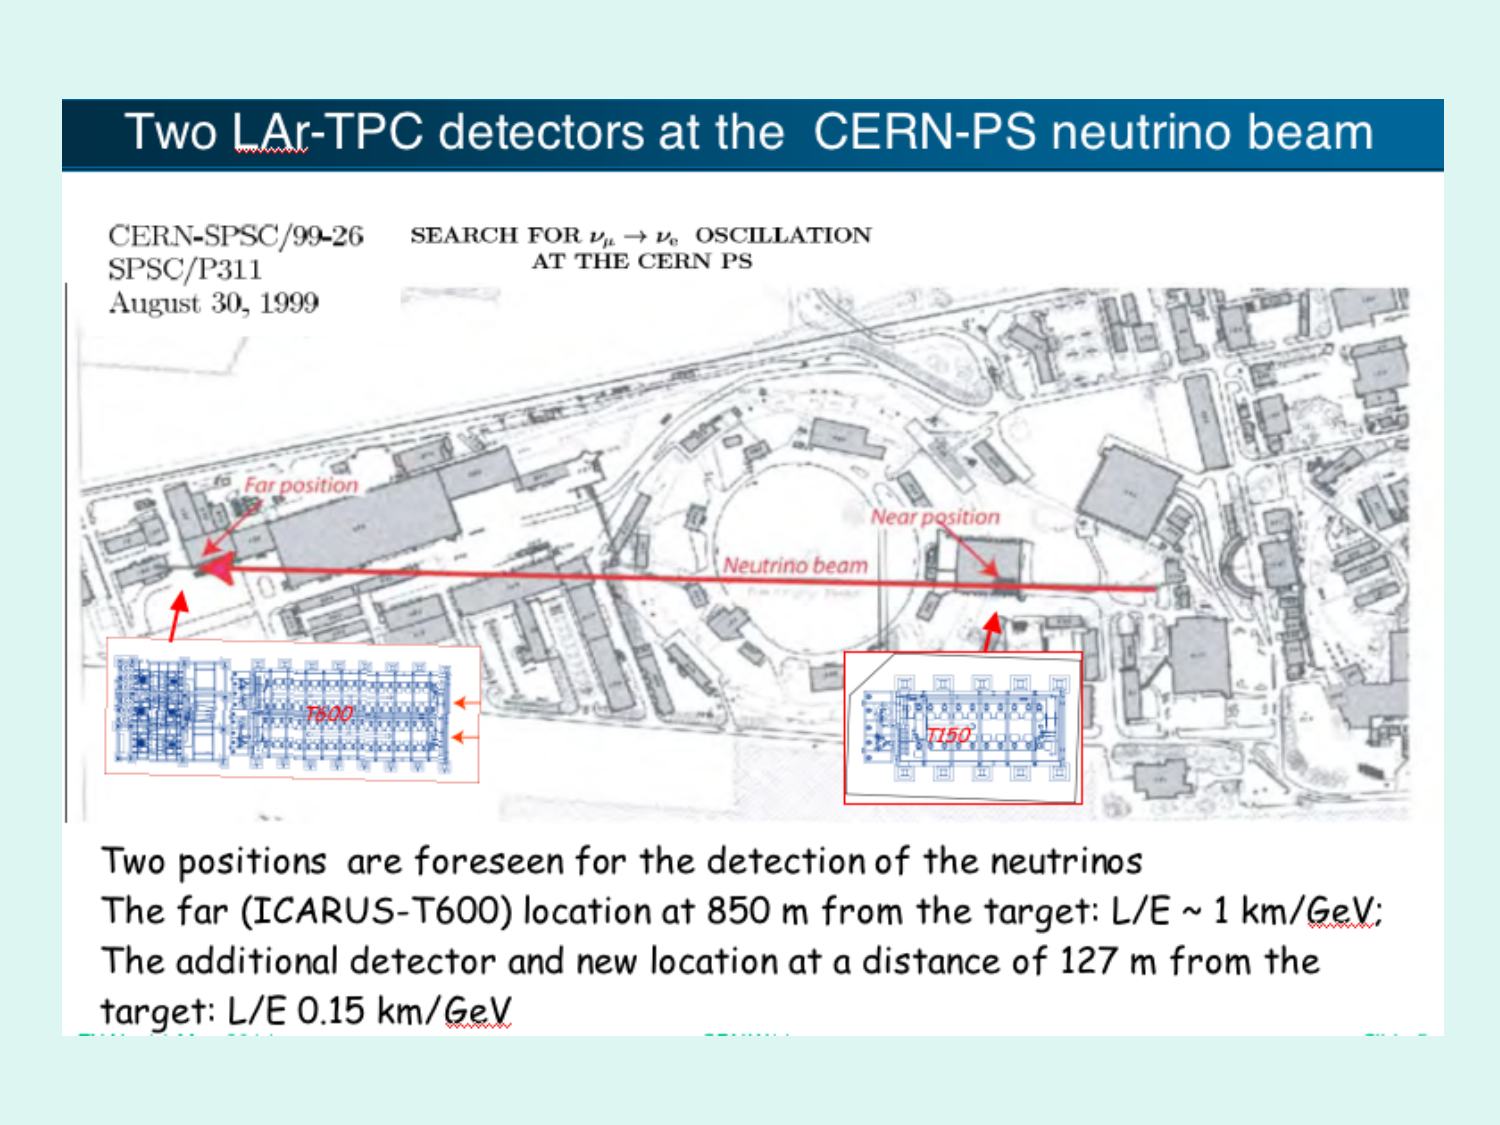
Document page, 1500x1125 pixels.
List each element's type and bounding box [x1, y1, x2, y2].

picture [607, 122, 620, 148]
picture [469, 122, 493, 150]
picture [124, 112, 154, 149]
picture [1053, 122, 1076, 148]
picture [235, 112, 310, 154]
picture [1335, 122, 1372, 148]
picture [439, 112, 463, 150]
picture [312, 132, 325, 138]
picture [562, 115, 575, 150]
picture [1278, 122, 1302, 150]
picture [660, 122, 685, 150]
picture [510, 122, 534, 150]
picture [974, 112, 1002, 148]
picture [815, 111, 847, 150]
picture [155, 122, 190, 149]
picture [1007, 111, 1036, 150]
picture [853, 112, 881, 148]
picture [191, 122, 217, 150]
picture [496, 115, 509, 150]
picture [887, 112, 917, 148]
picture [956, 132, 968, 138]
picture [577, 122, 602, 150]
picture [537, 122, 561, 150]
picture [390, 111, 422, 150]
picture [1178, 122, 1201, 148]
picture [1249, 112, 1274, 150]
picture [922, 112, 951, 148]
picture [715, 115, 728, 150]
picture [1306, 122, 1331, 150]
picture [358, 112, 386, 149]
picture [622, 122, 643, 150]
picture [732, 112, 754, 148]
picture [1137, 115, 1150, 150]
picture [324, 112, 354, 149]
picture [1153, 122, 1175, 148]
picture [1110, 122, 1133, 150]
picture [760, 122, 784, 150]
picture [62, 172, 1444, 1036]
picture [1205, 122, 1231, 150]
picture [687, 115, 700, 150]
picture [1081, 122, 1106, 150]
